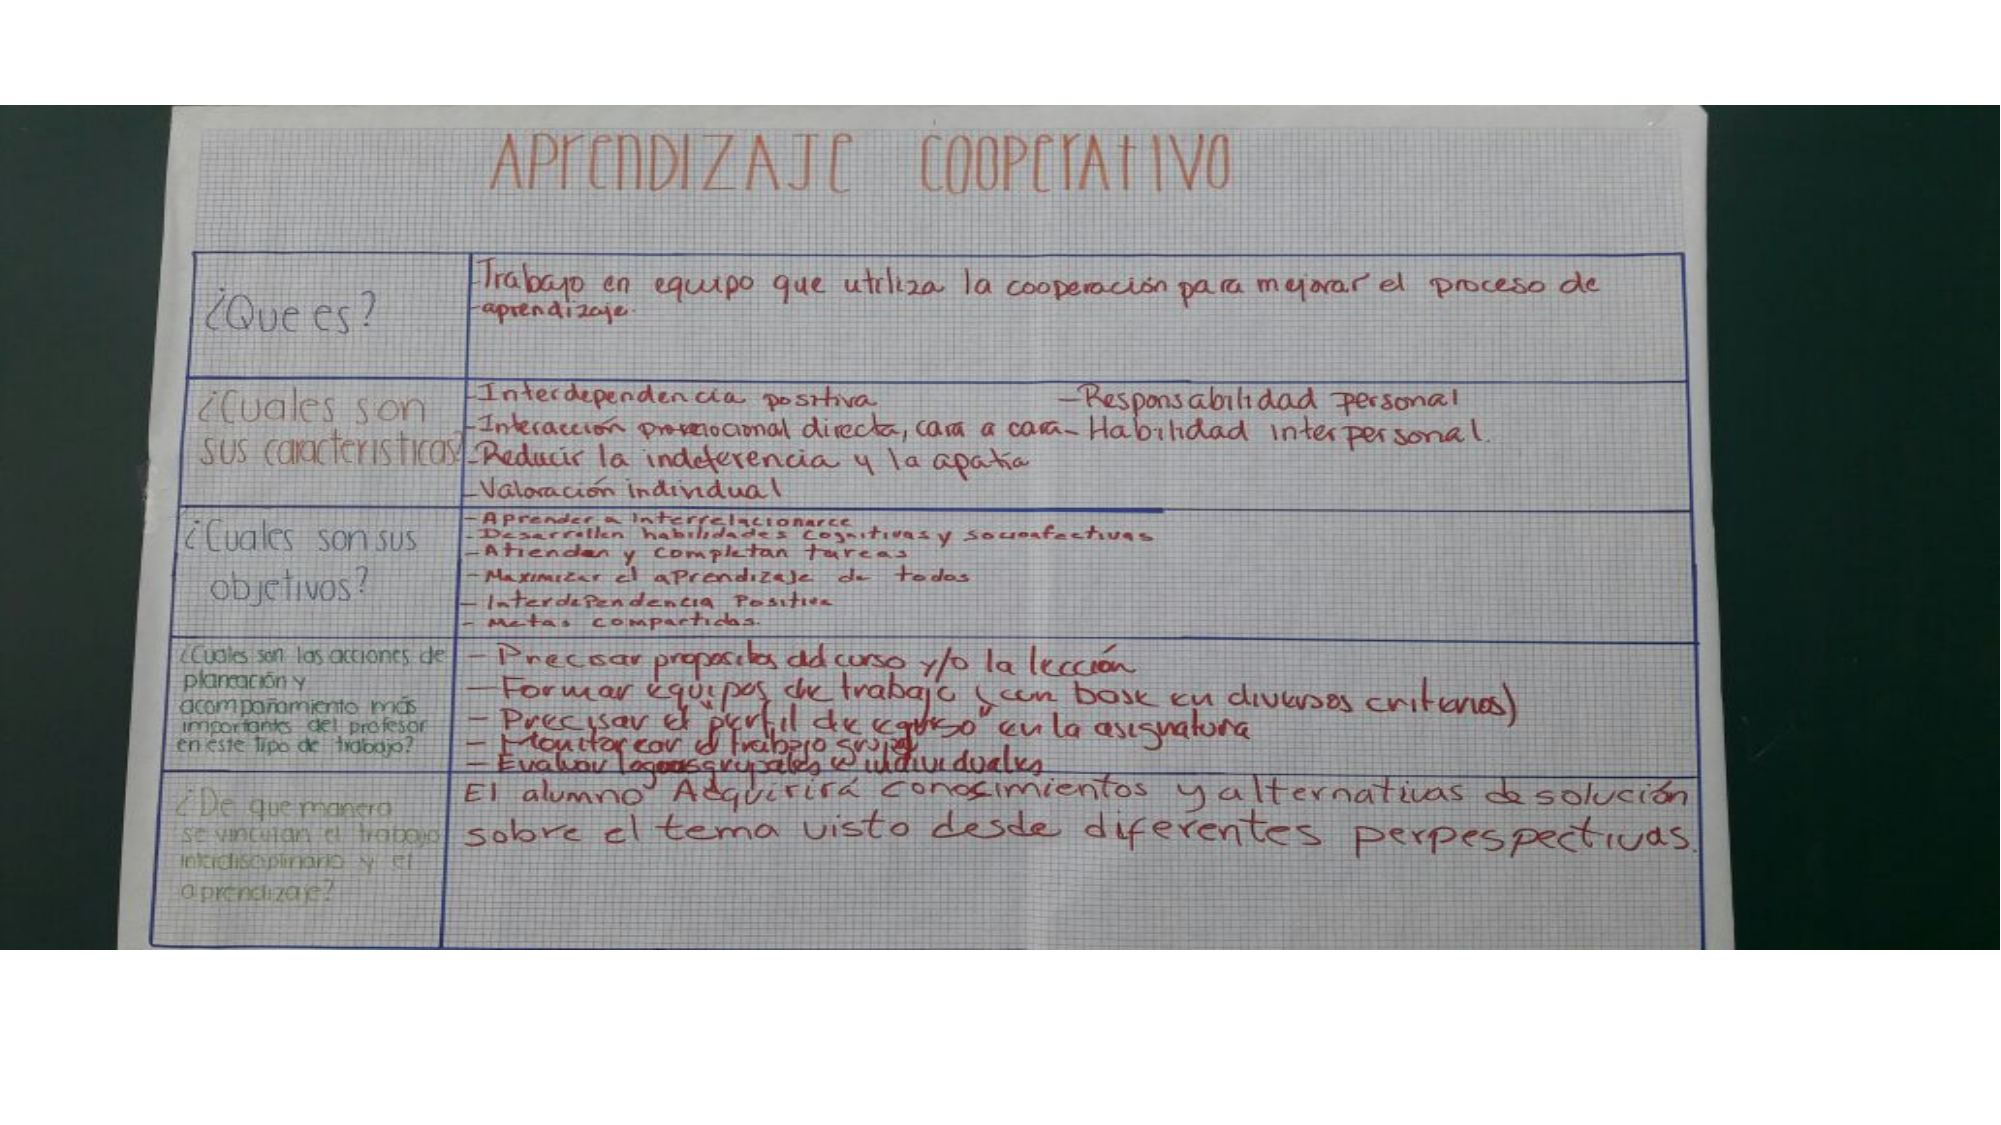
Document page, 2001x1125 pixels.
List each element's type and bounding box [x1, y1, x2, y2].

picture [0, 105, 2000, 950]
